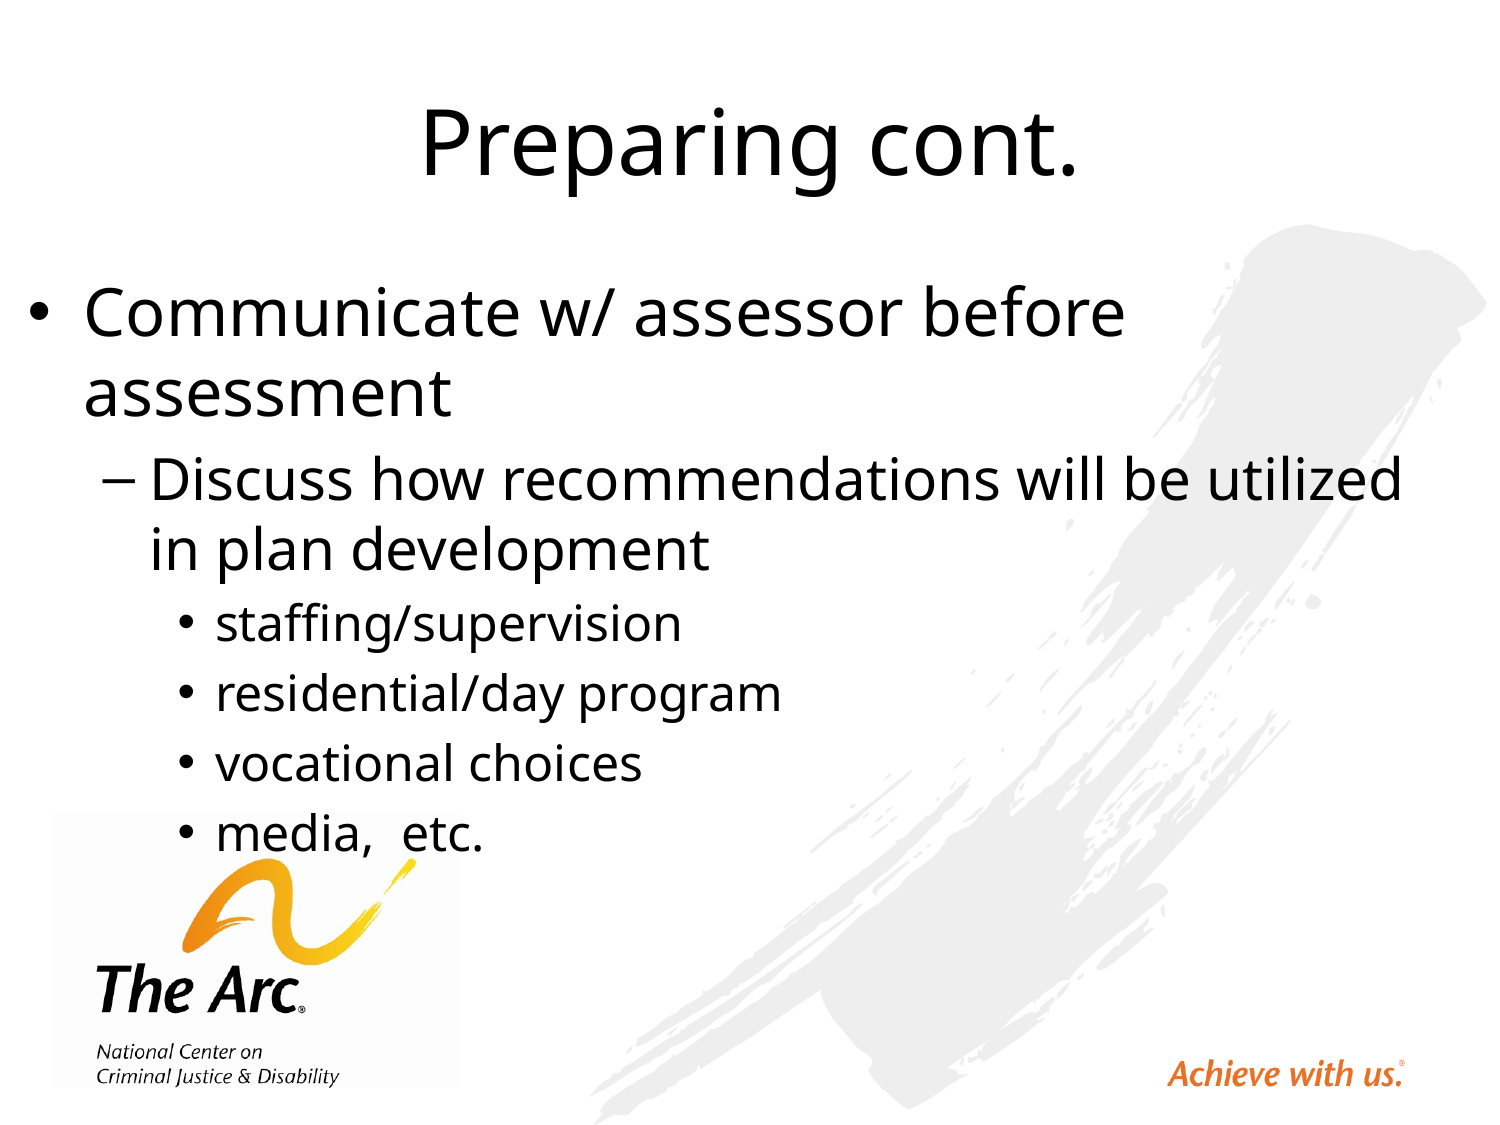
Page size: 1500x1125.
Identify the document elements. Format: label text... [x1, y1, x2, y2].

title Preparing cont. [75, 45, 1425, 233]
list Communicate w/ assessor before assessment Discuss how recommendations will be utilized in plan development staffing/supervision residential/day program vocational choices media, etc. [12, 262, 1475, 1005]
picture [1142, 1036, 1425, 1110]
picture [50, 1005, 462, 1088]
